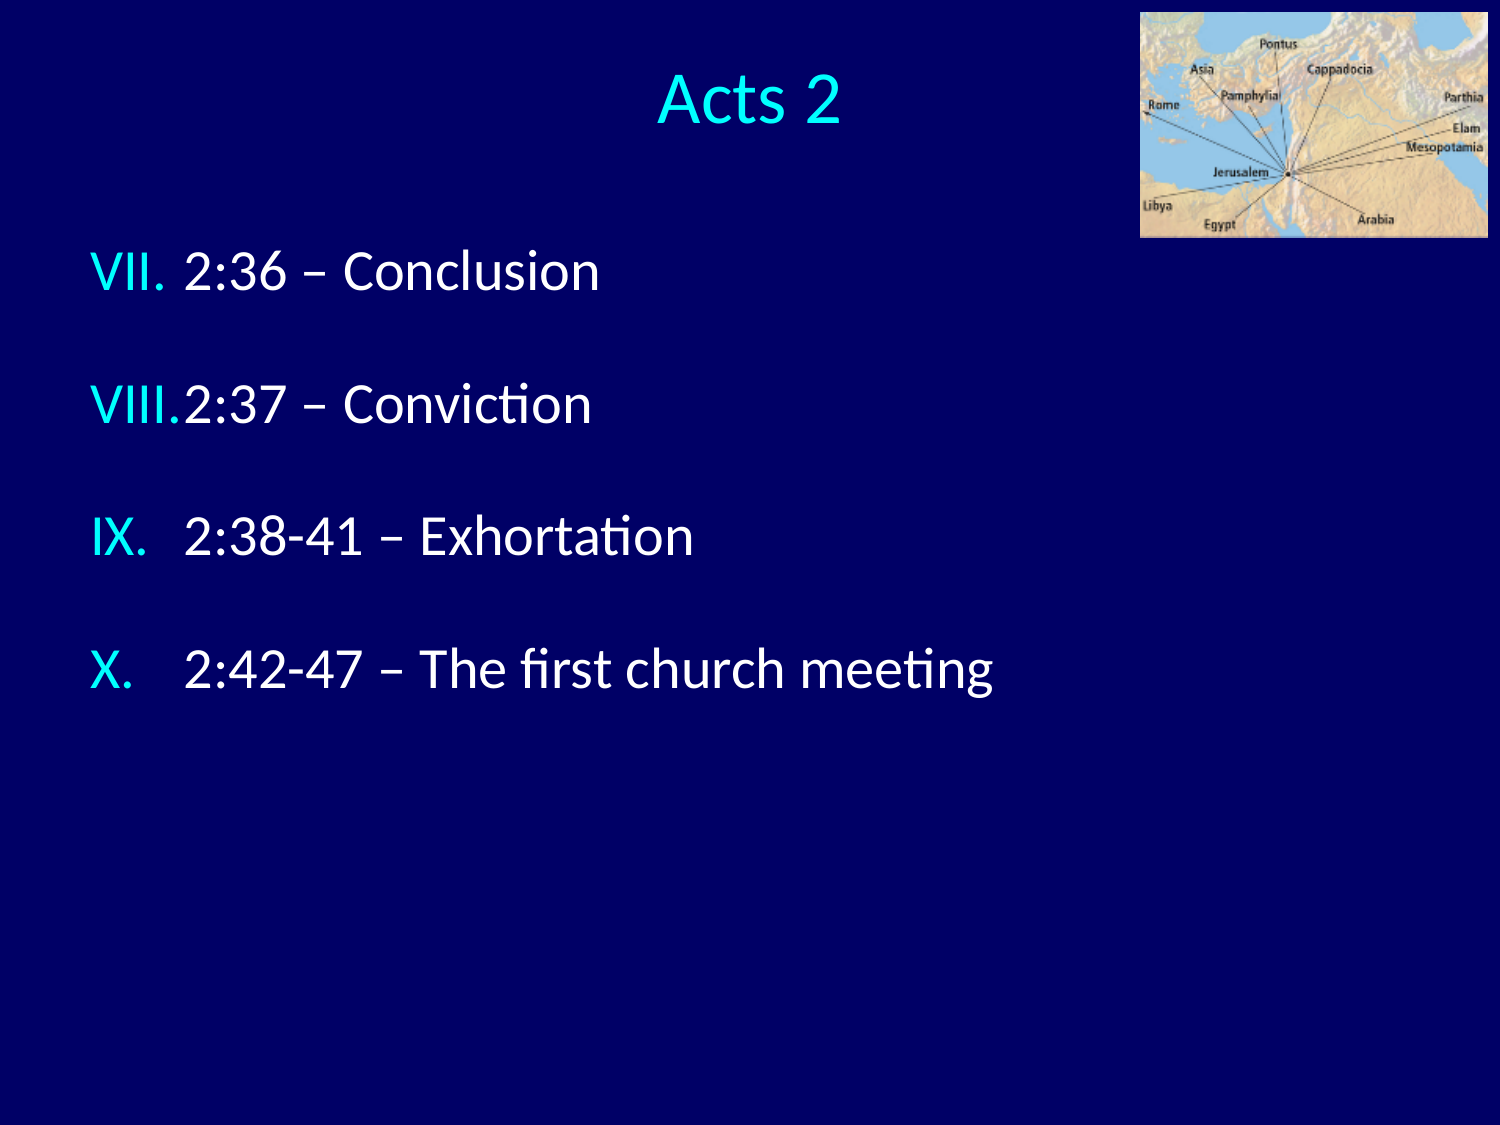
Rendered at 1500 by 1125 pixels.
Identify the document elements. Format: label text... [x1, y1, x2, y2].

title Acts 2 [576, 37, 924, 151]
list 2:36 – Conclusion 2:37 – Conviction 2:38-41 – Exhortation 2:42-47 – The first church meeting [74, 224, 1426, 788]
picture [1139, 12, 1488, 238]
